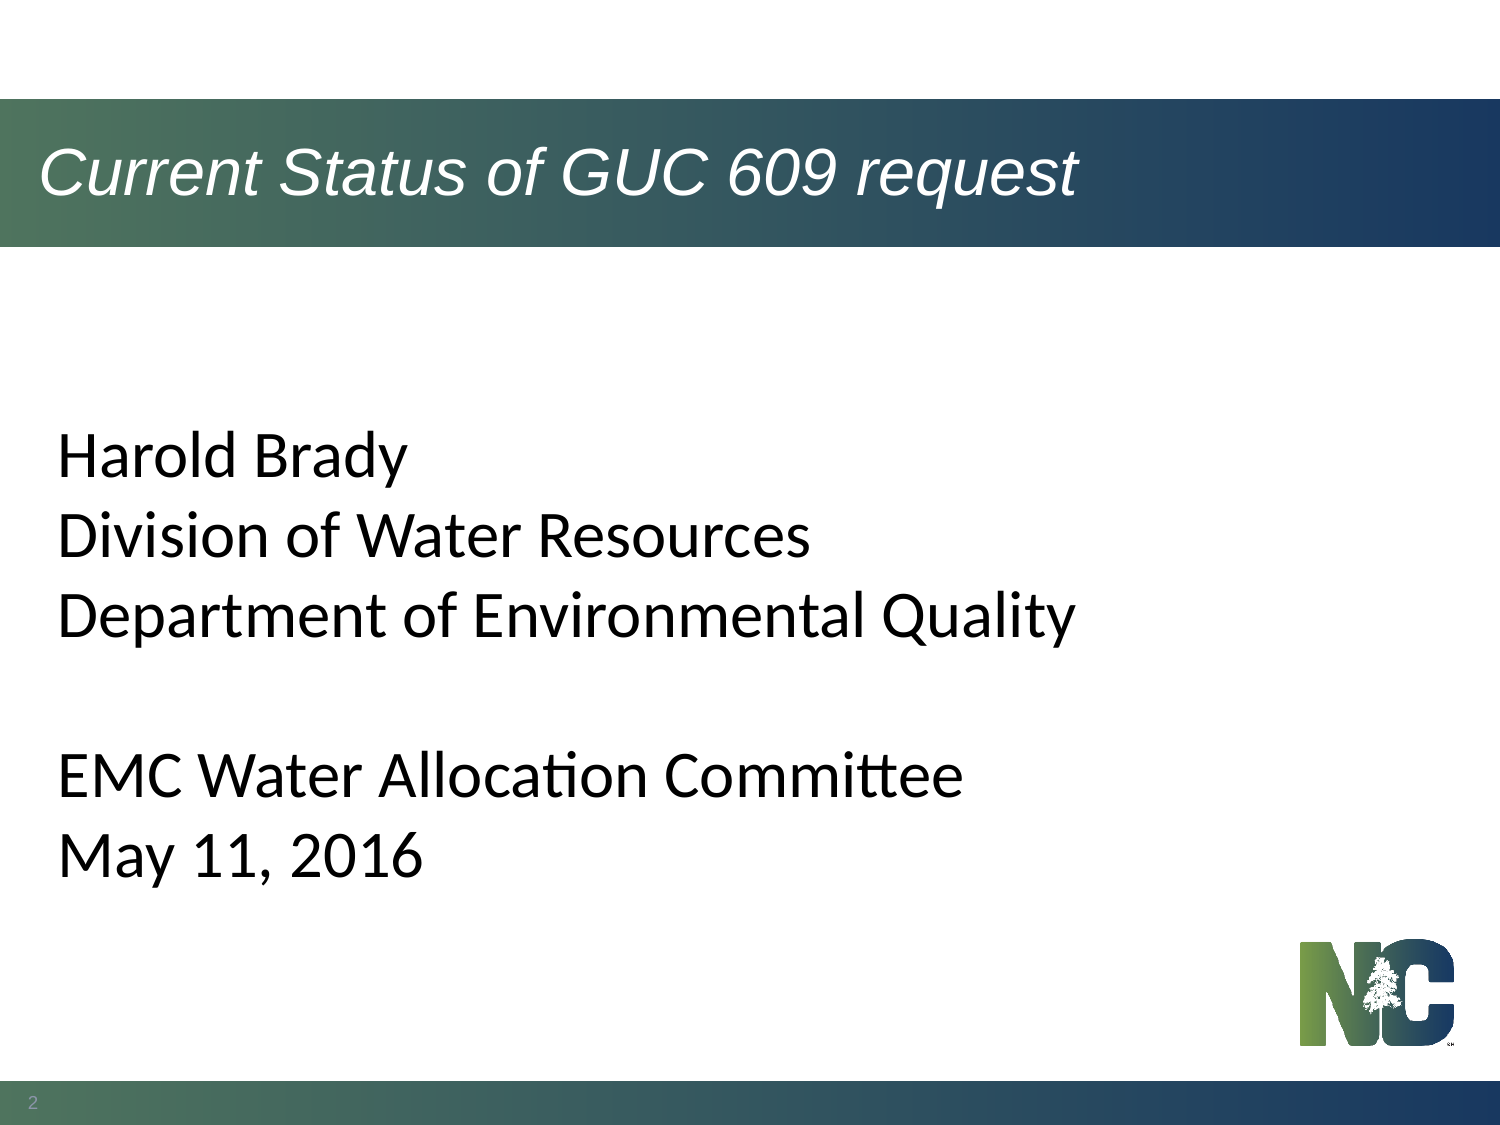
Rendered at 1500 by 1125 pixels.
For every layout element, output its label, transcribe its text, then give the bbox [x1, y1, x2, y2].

slide_number 2 [12, 1091, 351, 1114]
text_box Harold Brady Division of Water Resources Department of Environmental Quality EMC Water Allocation Committee May 11, 2016 [42, 403, 1093, 943]
picture [1300, 939, 1454, 1046]
title Current Status of GUC 609 request [23, 100, 1477, 247]
